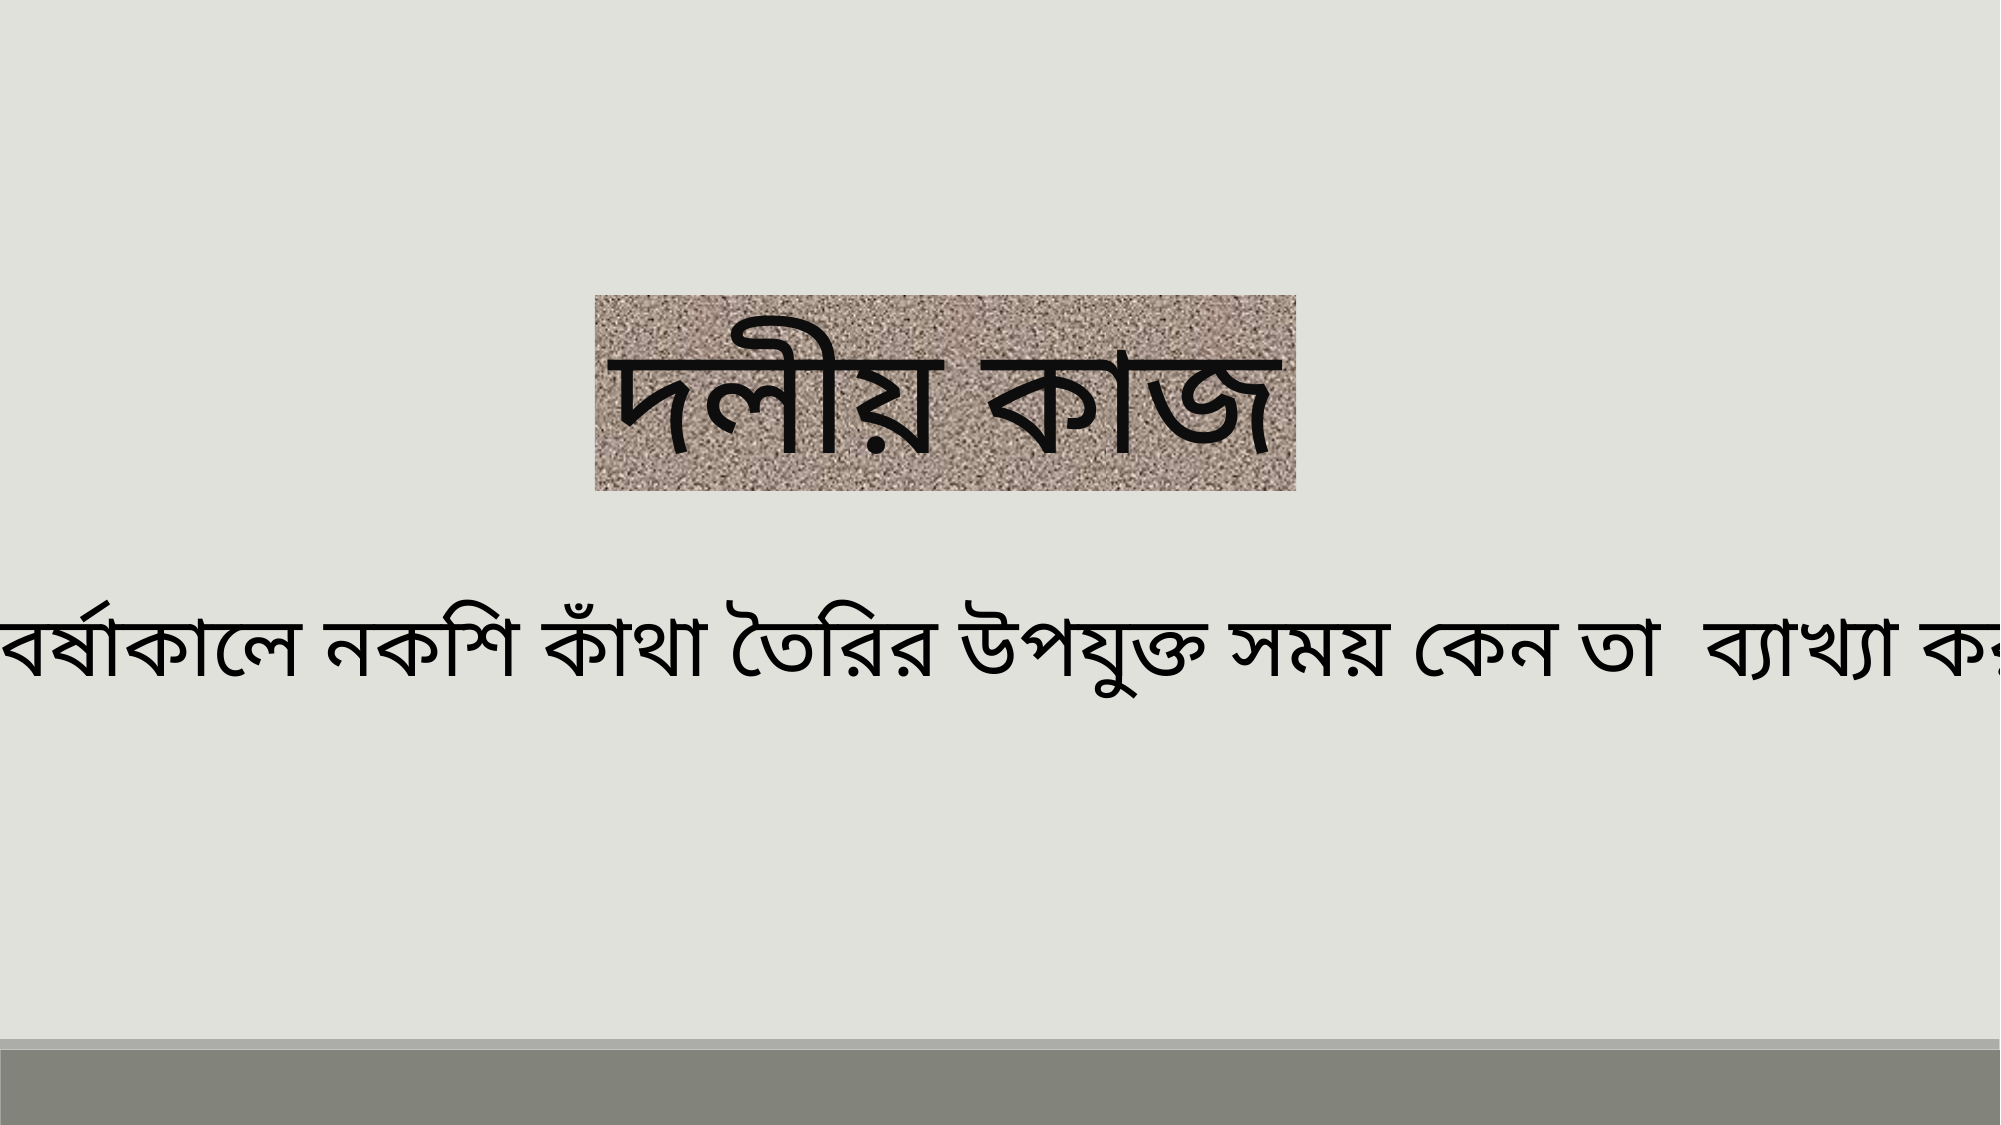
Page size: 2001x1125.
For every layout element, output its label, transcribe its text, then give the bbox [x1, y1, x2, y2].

text_box দলীয় কাজ [594, 295, 1297, 491]
text_box বর্ষাকালে নকশি কাঁথা তৈরির উপযুক্ত সময় কেন তা ব্যাখ্যা কর। [0, 585, 2000, 700]
